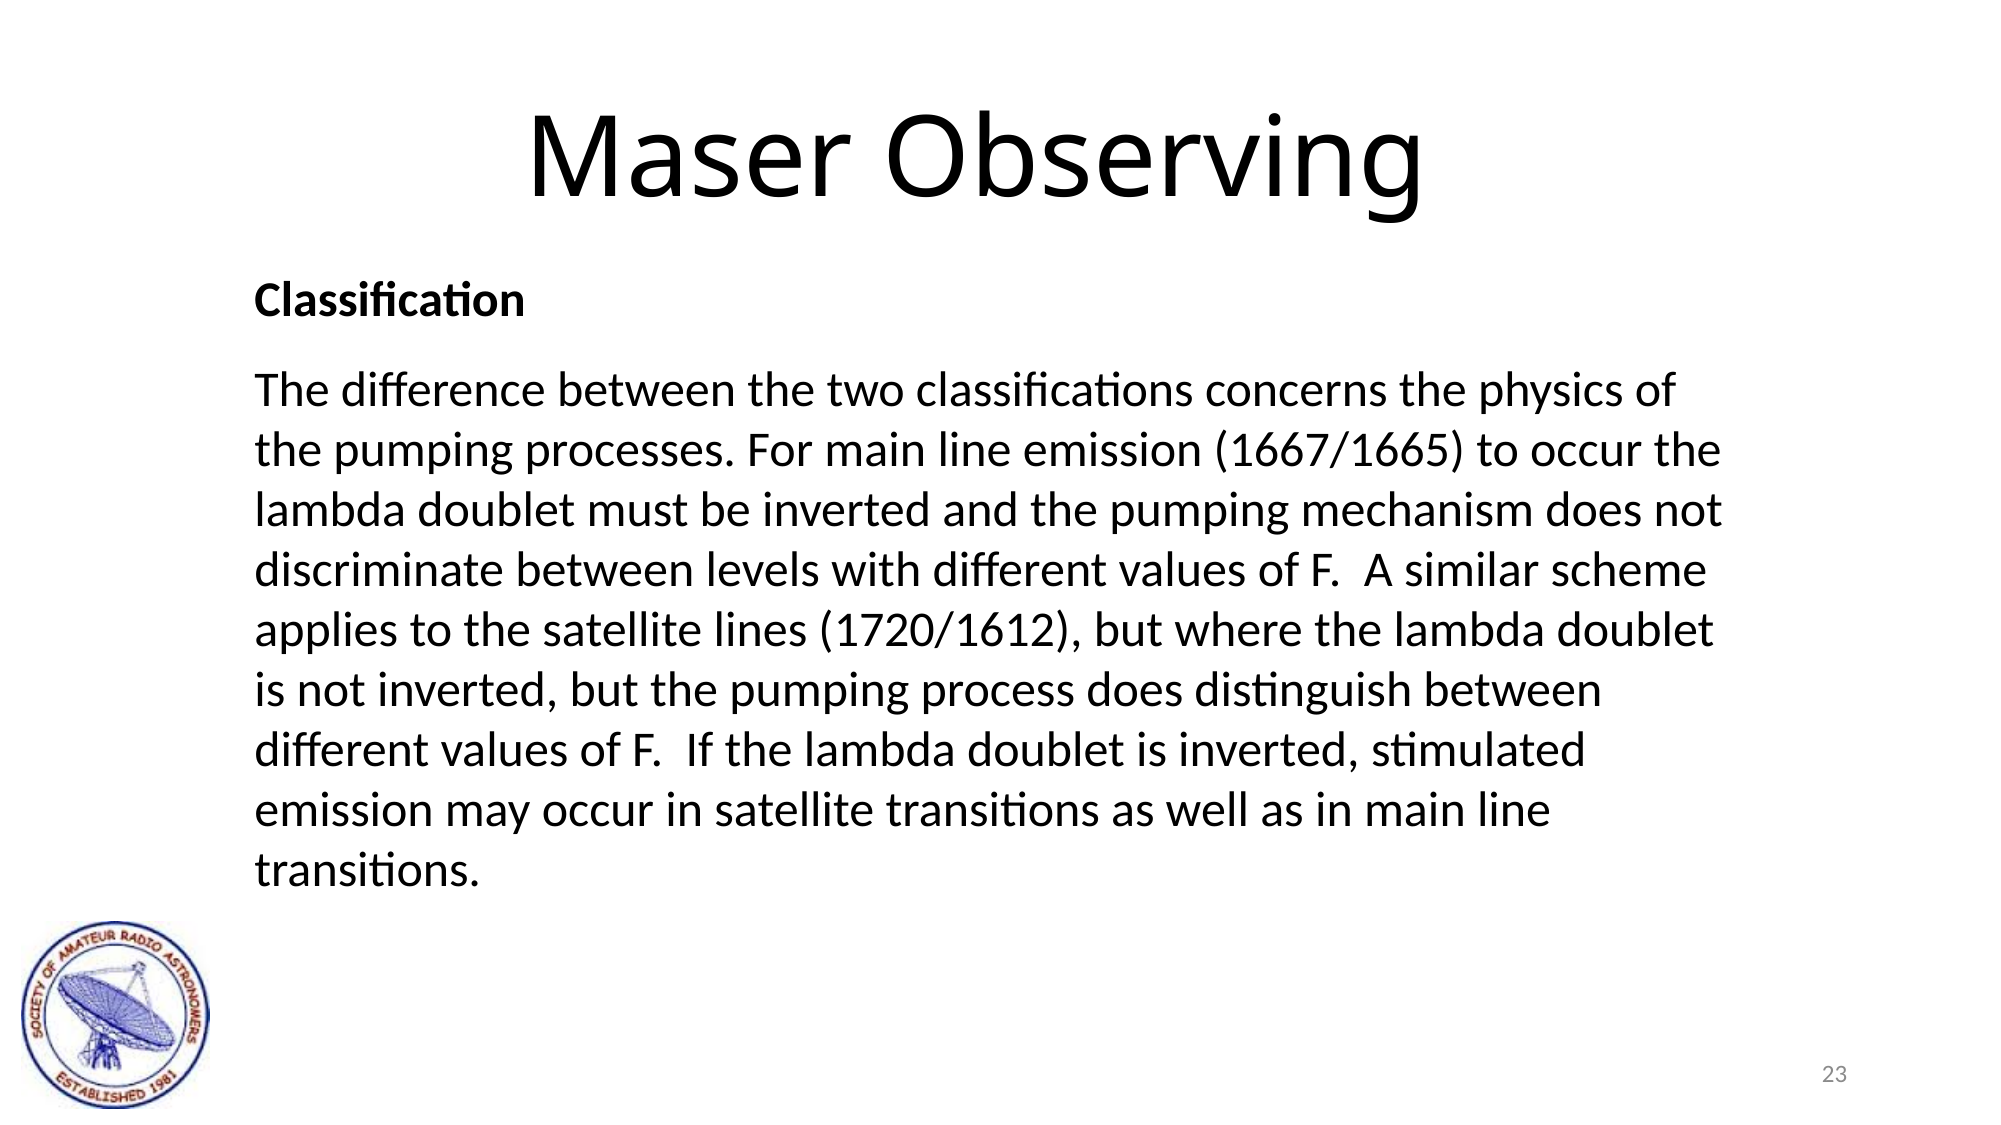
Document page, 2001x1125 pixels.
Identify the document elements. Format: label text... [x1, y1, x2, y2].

text_box Maser Observing [509, 76, 1444, 227]
picture [21, 921, 210, 1109]
text_box Classification The difference between the two classifications concerns the physics of the pumping processes. For main line emission (1667/1665) to occur the lambda doublet must be inverted and the pumping mechanism does not discriminate between levels with different values of F. A similar scheme applies to the satellite lines (1720/1612), but where the lambda doublet is not inverted, but the pumping process does distinguish between different values of F. If the lambda doublet is inverted, stimulated emission may occur in satellite transitions as well as in main line transitions. [239, 259, 1748, 904]
slide_number 23 [1412, 1042, 1863, 1103]
